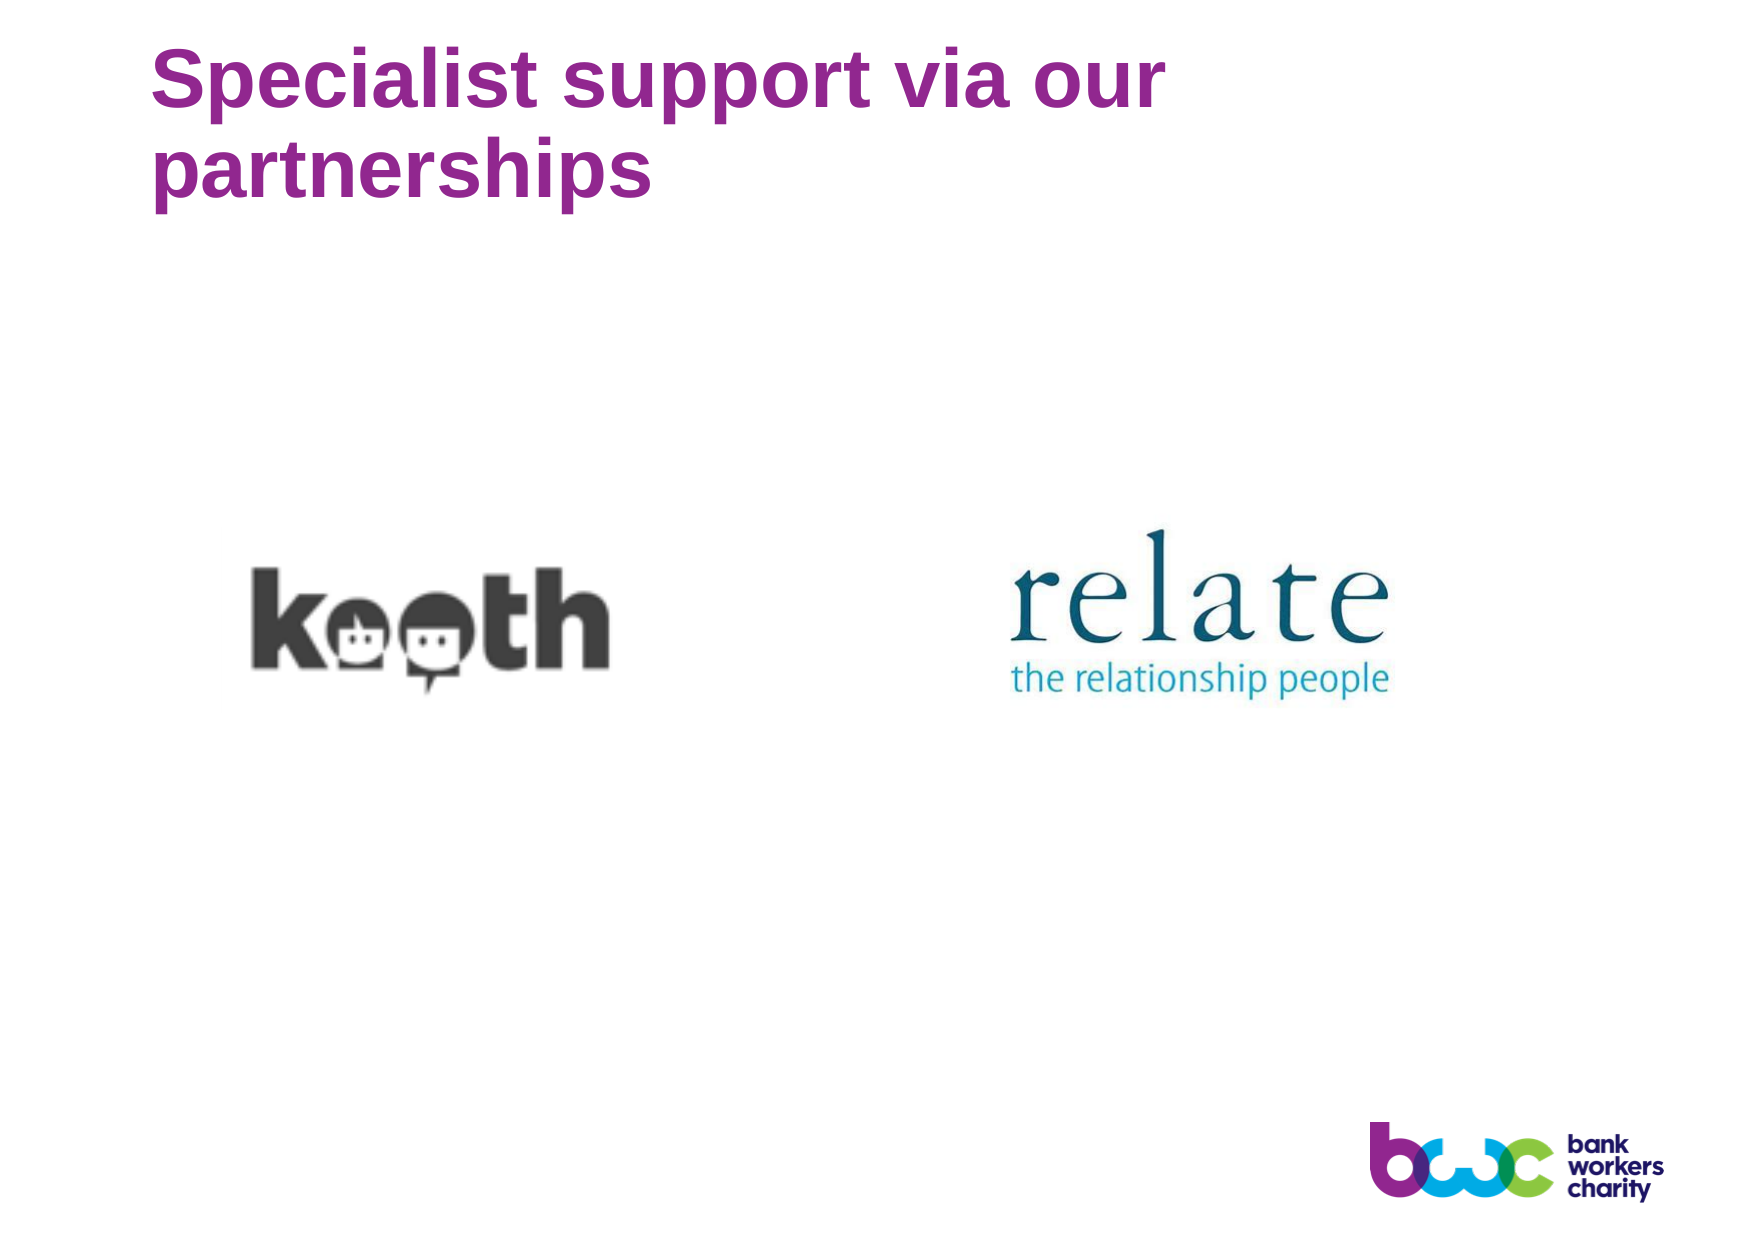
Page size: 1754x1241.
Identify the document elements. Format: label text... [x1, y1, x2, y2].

picture [1370, 1122, 1664, 1204]
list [961, 498, 1438, 742]
picture [220, 527, 651, 713]
title Specialist support via our partnerships [150, 35, 1603, 220]
